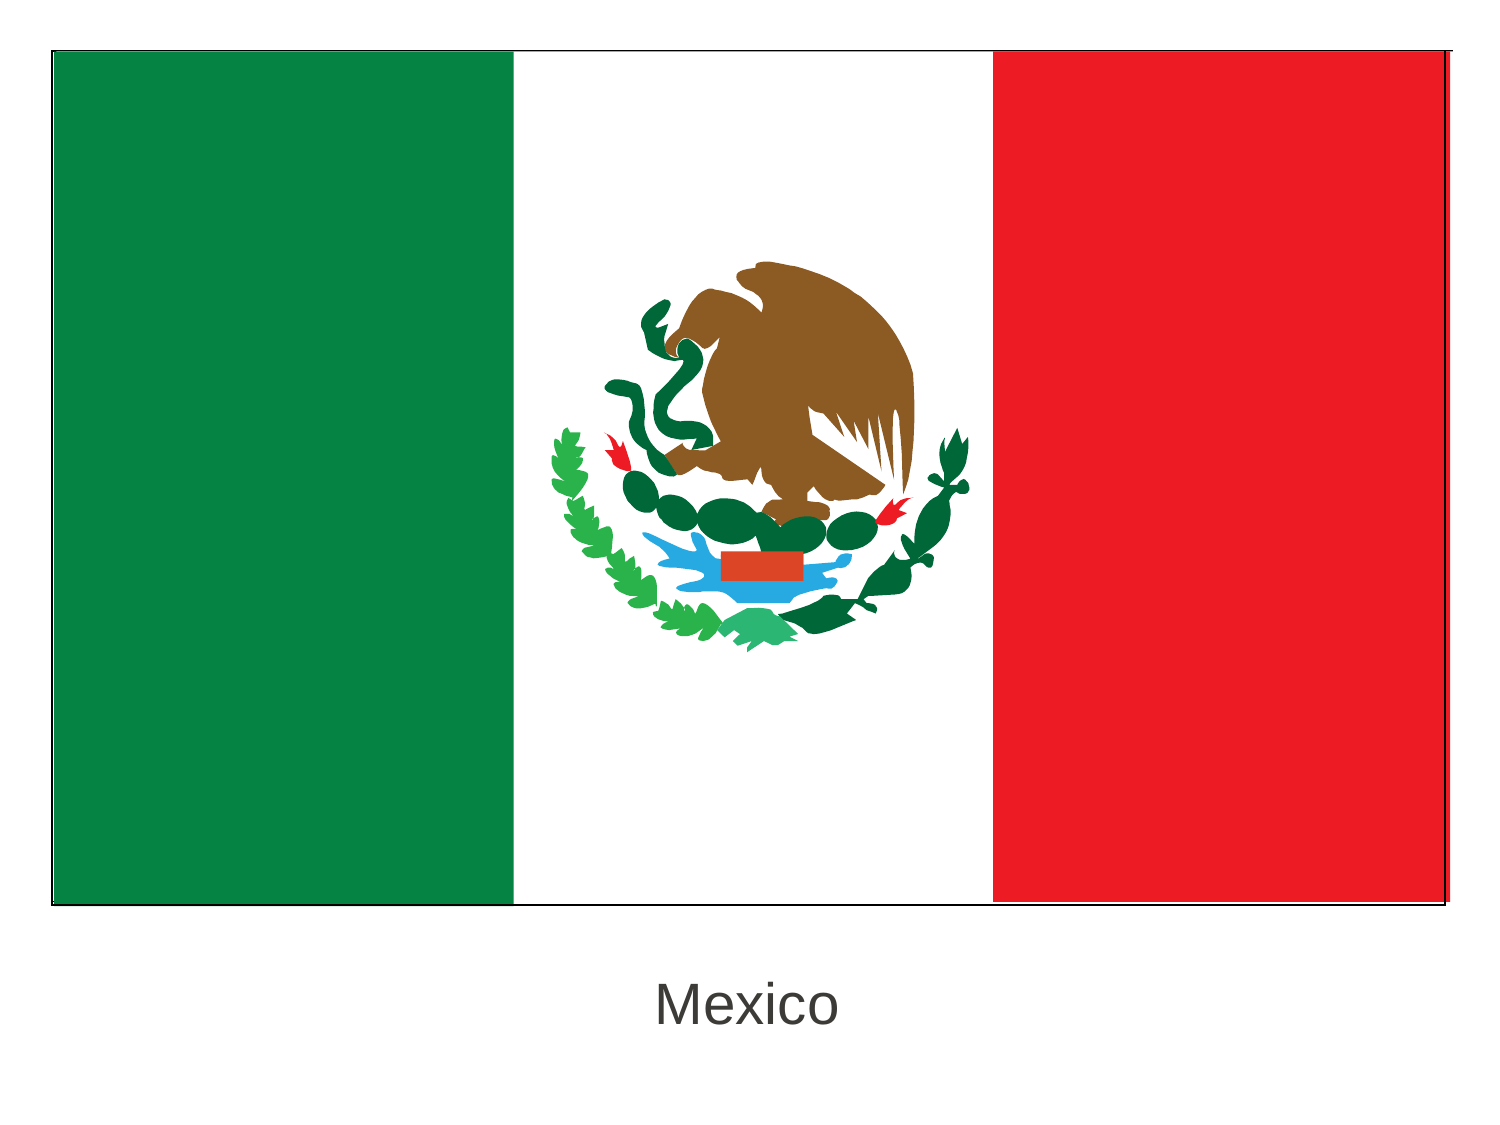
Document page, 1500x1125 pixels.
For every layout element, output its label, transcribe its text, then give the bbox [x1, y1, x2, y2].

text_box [551, 261, 970, 653]
text_box Mexico [639, 958, 855, 1044]
text_box [1446, 51, 1451, 902]
text_box [1451, 51, 1456, 902]
text_box [51, 50, 1446, 906]
